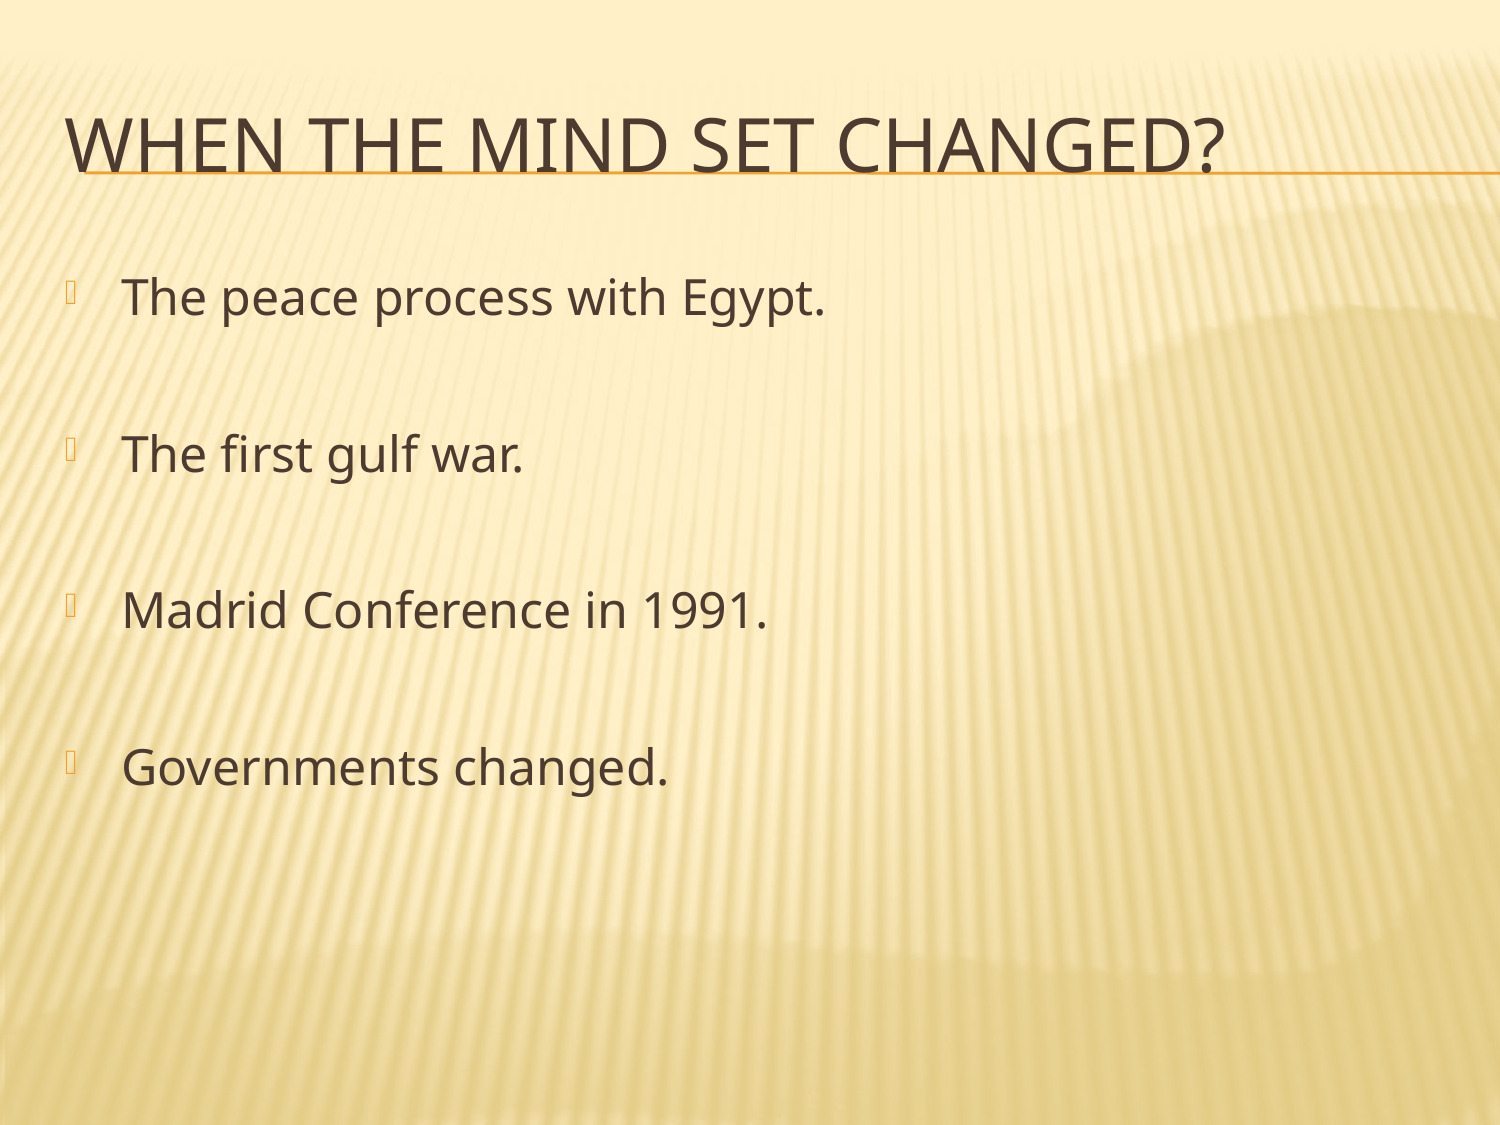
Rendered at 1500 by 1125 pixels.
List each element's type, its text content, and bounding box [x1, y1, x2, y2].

title When the mind set changed? [50, 75, 1475, 213]
list The peace process with Egypt. The first gulf war. Madrid Conference in 1991. Governments changed. [50, 254, 1475, 998]
